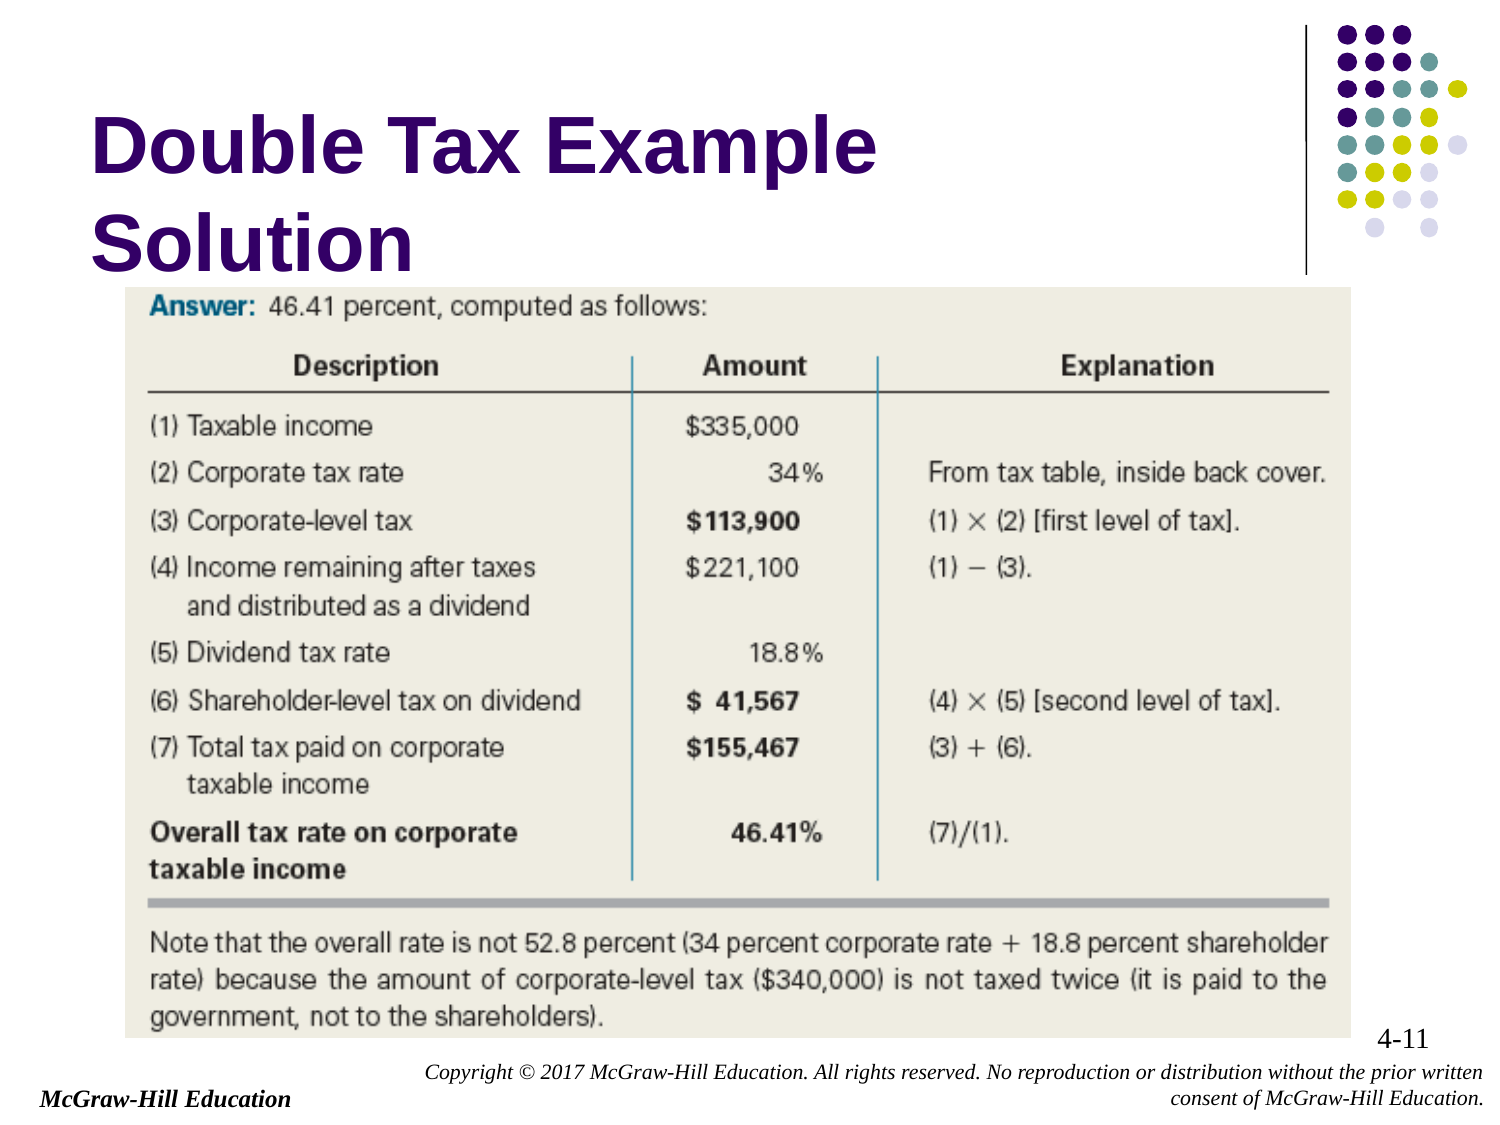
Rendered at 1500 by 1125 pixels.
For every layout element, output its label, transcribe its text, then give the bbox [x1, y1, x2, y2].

title Double Tax Example Solution [75, 162, 1013, 249]
picture [124, 287, 1351, 1038]
list [75, 249, 1425, 968]
